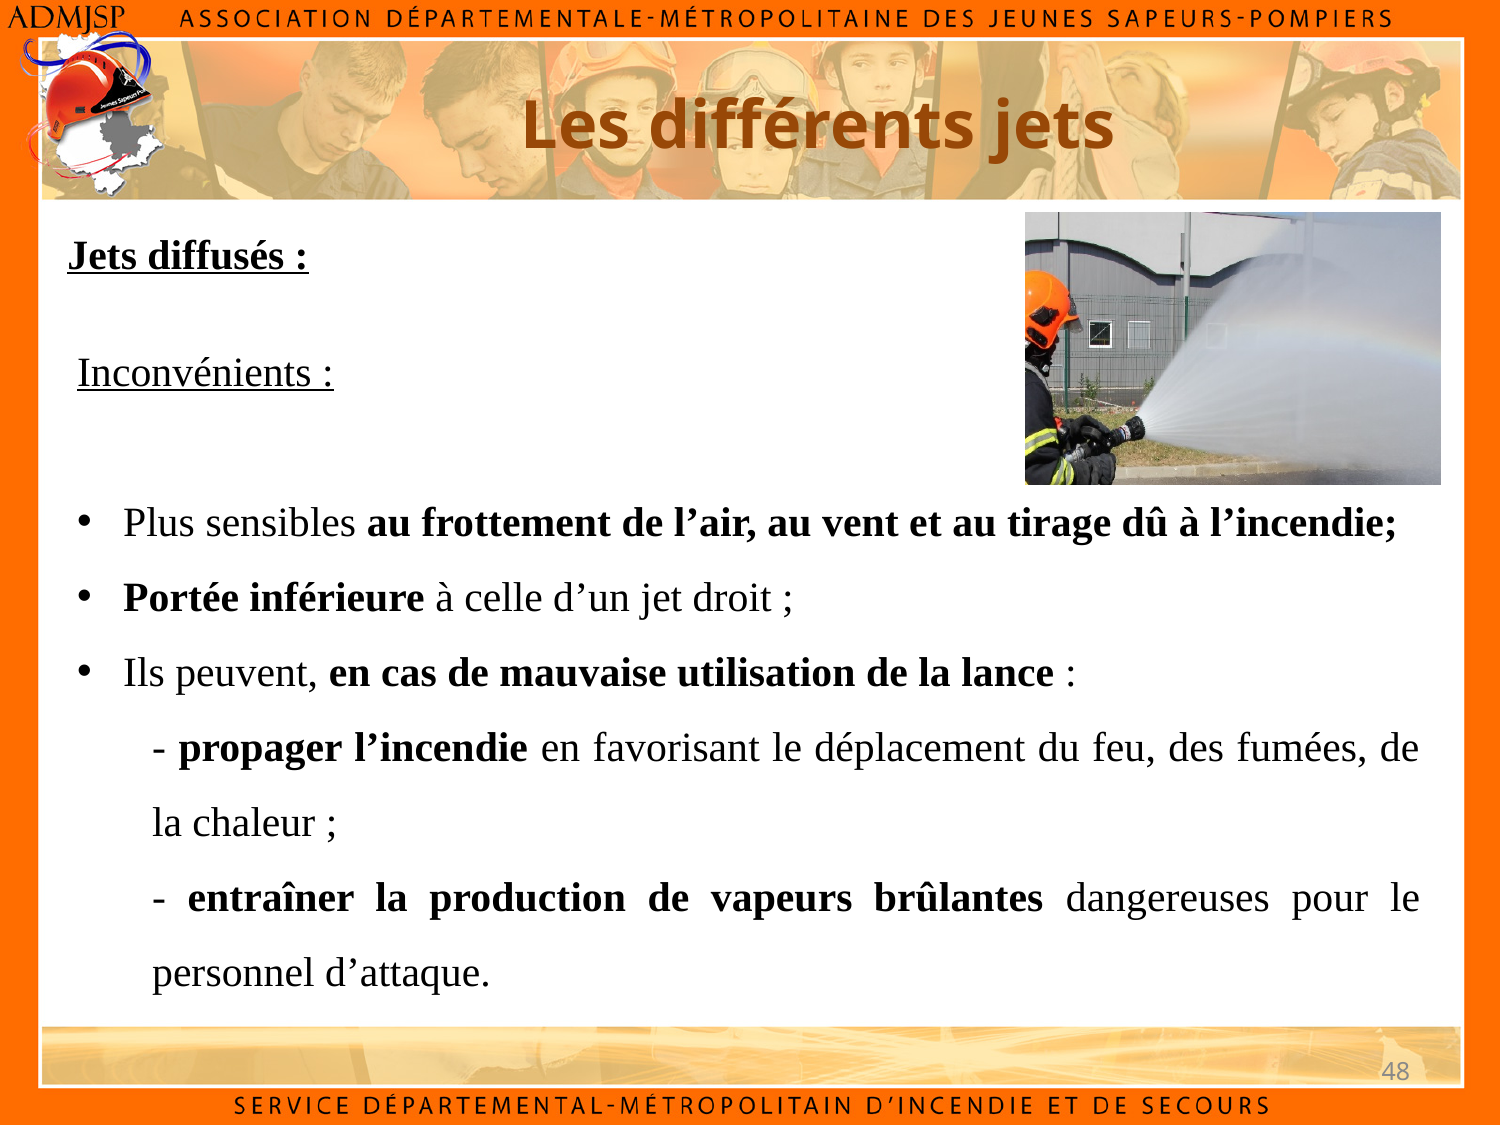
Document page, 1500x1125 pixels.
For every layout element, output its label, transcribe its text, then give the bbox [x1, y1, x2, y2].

text_box Inconvénients : Plus sensibles au frottement de l’air, au vent et au tirage dû à l’incendie; Portée inférieure à celle d’un jet droit ; Ils peuvent, en cas de mauvaise utilisation de la lance : - propager l’incendie en favorisant le déplacement du feu, des fumées, de la chaleur ; - entraîner la production de vapeurs brûlantes dangereuses pour le personnel d’attaque. [62, 312, 1436, 1003]
picture [0, 0, 1500, 1125]
text_box Jets diffusés : [52, 220, 324, 285]
title Les différents jets [183, 45, 1454, 200]
text_box 48 [1074, 1042, 1425, 1103]
